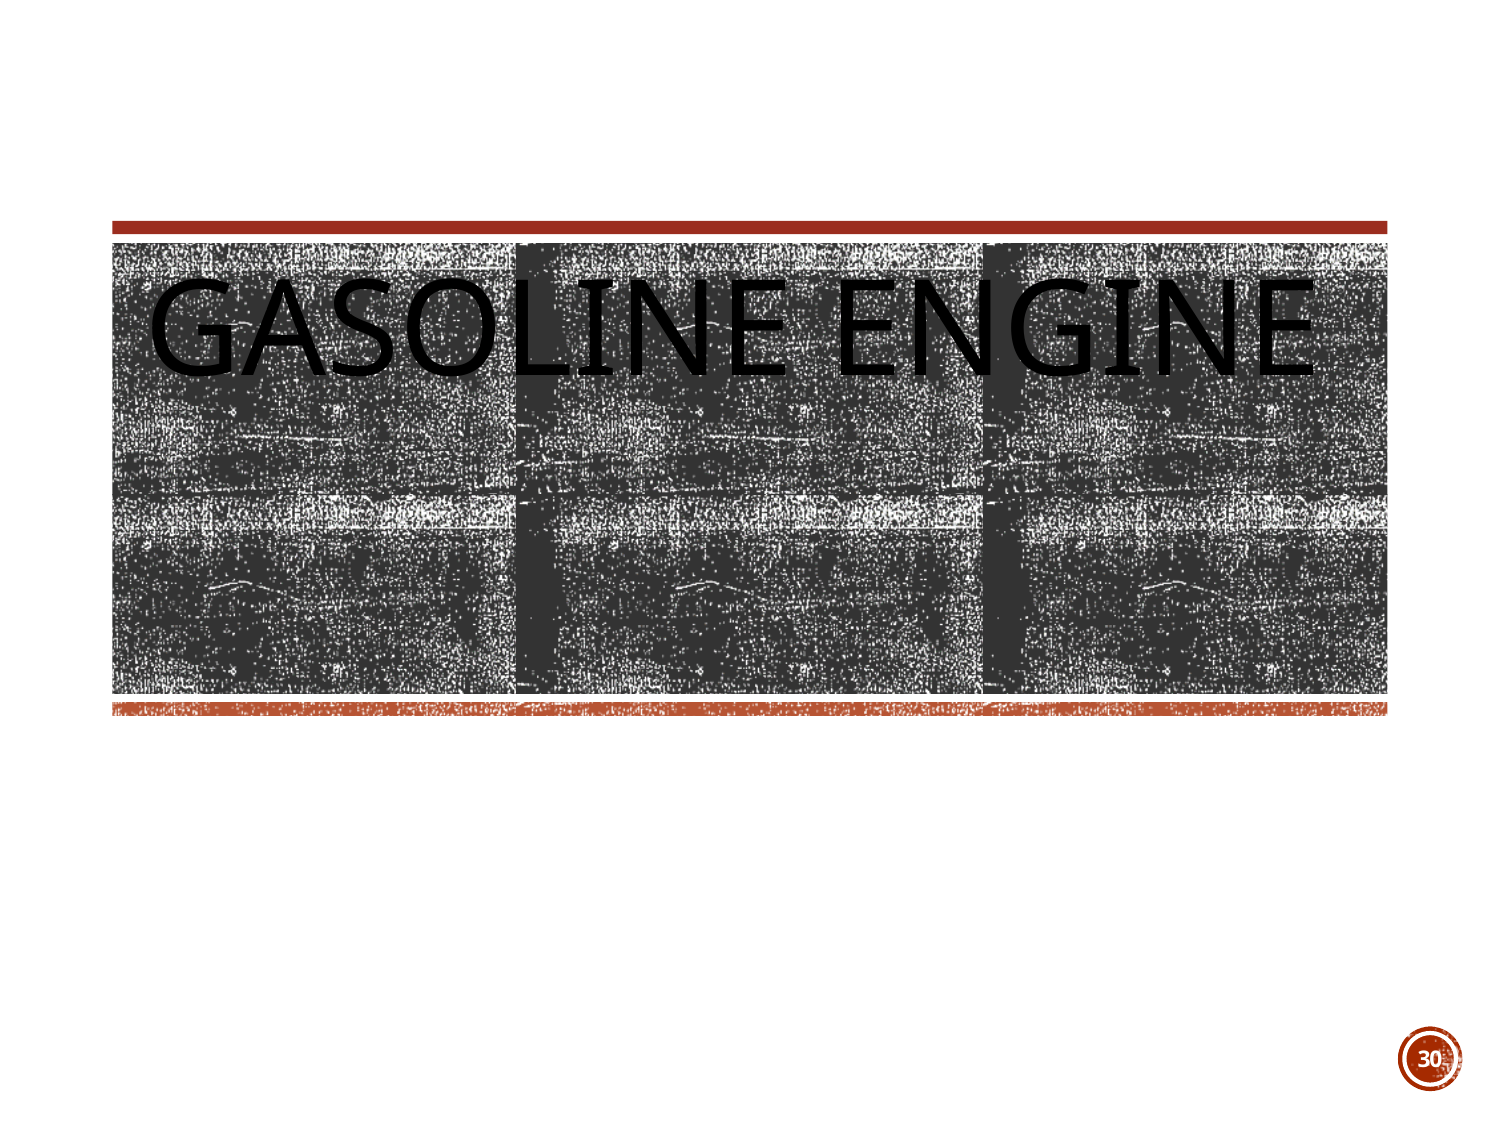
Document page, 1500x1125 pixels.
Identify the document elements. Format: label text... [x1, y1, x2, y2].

title GASOLINE eNGINE [129, 234, 1375, 733]
